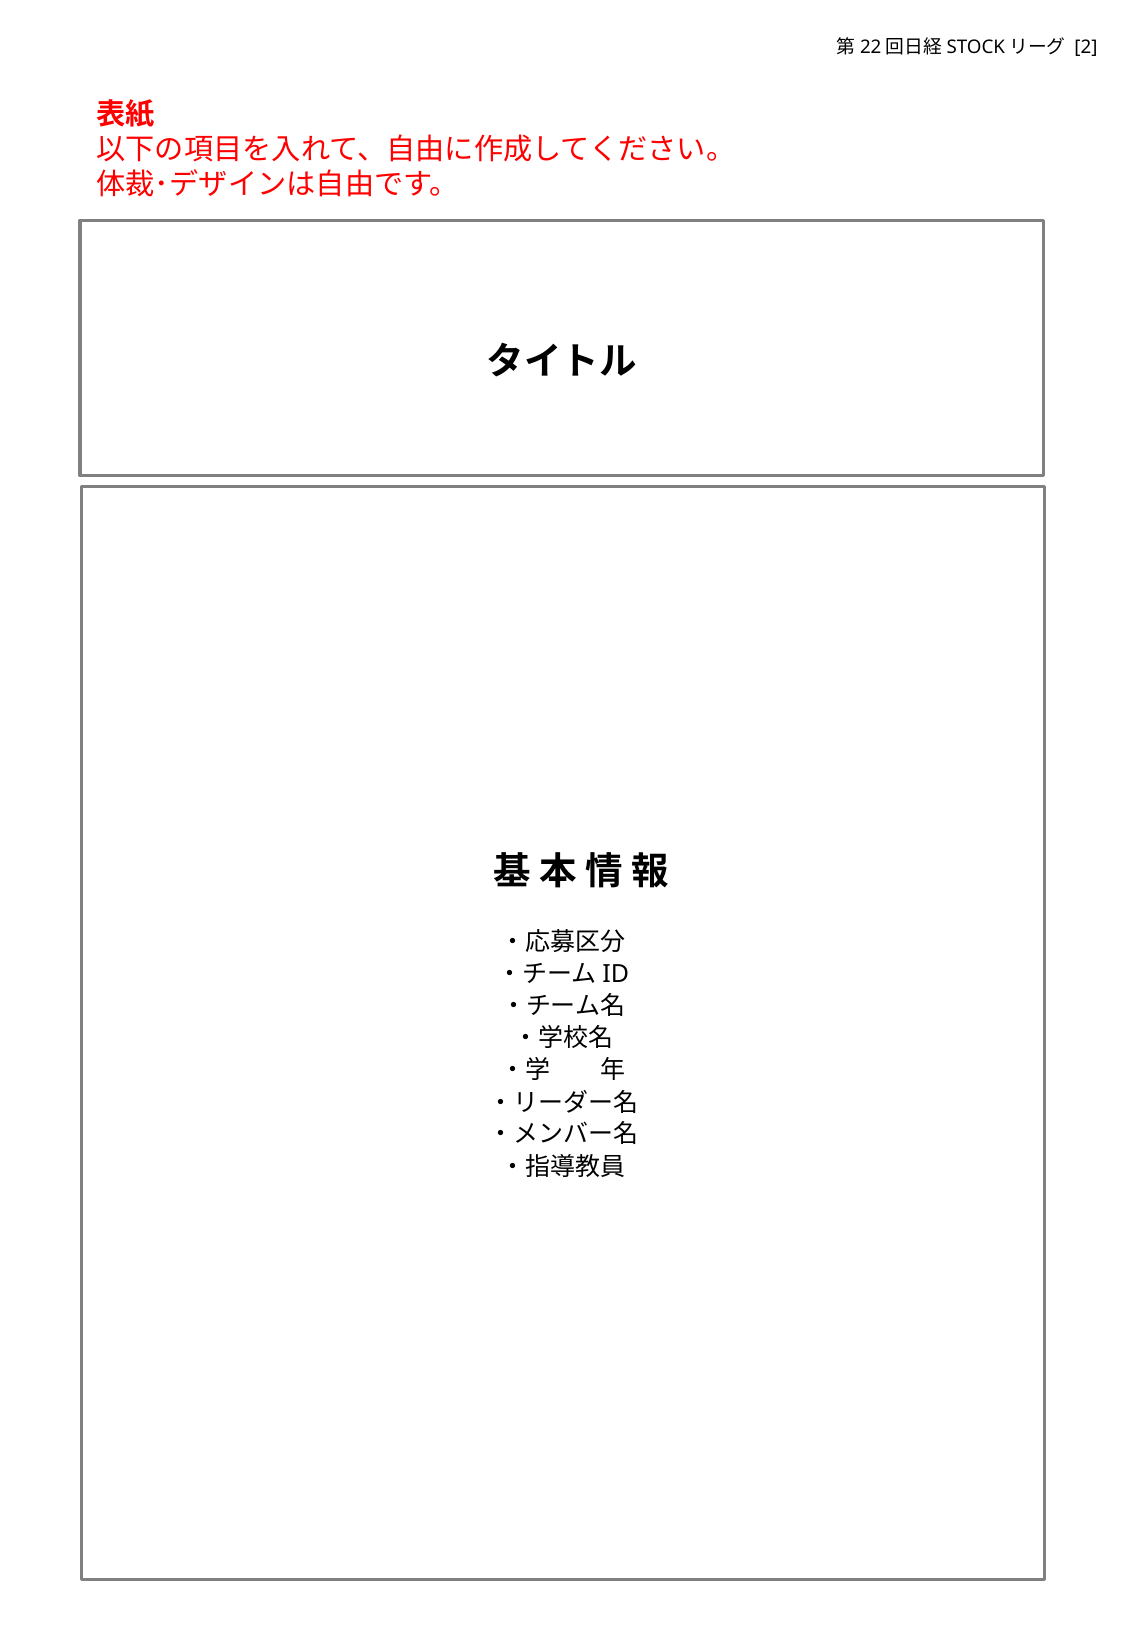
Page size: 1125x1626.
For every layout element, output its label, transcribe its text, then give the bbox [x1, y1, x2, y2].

text_box タイトル [78, 219, 1045, 477]
text_box 基 本 情 報 ・応募区分 ・チームID ・チーム名 ・学校名 ・学 年 ・リーダー名 ・メンバー名 ・指導教員 [80, 485, 1046, 1581]
text_box 第22回日経STOCKリーグ [2] [821, 26, 1125, 90]
text_box 表紙 以下の項目を入れて、自由に作成してください。 体裁･デザインは自由です。 [81, 88, 998, 208]
